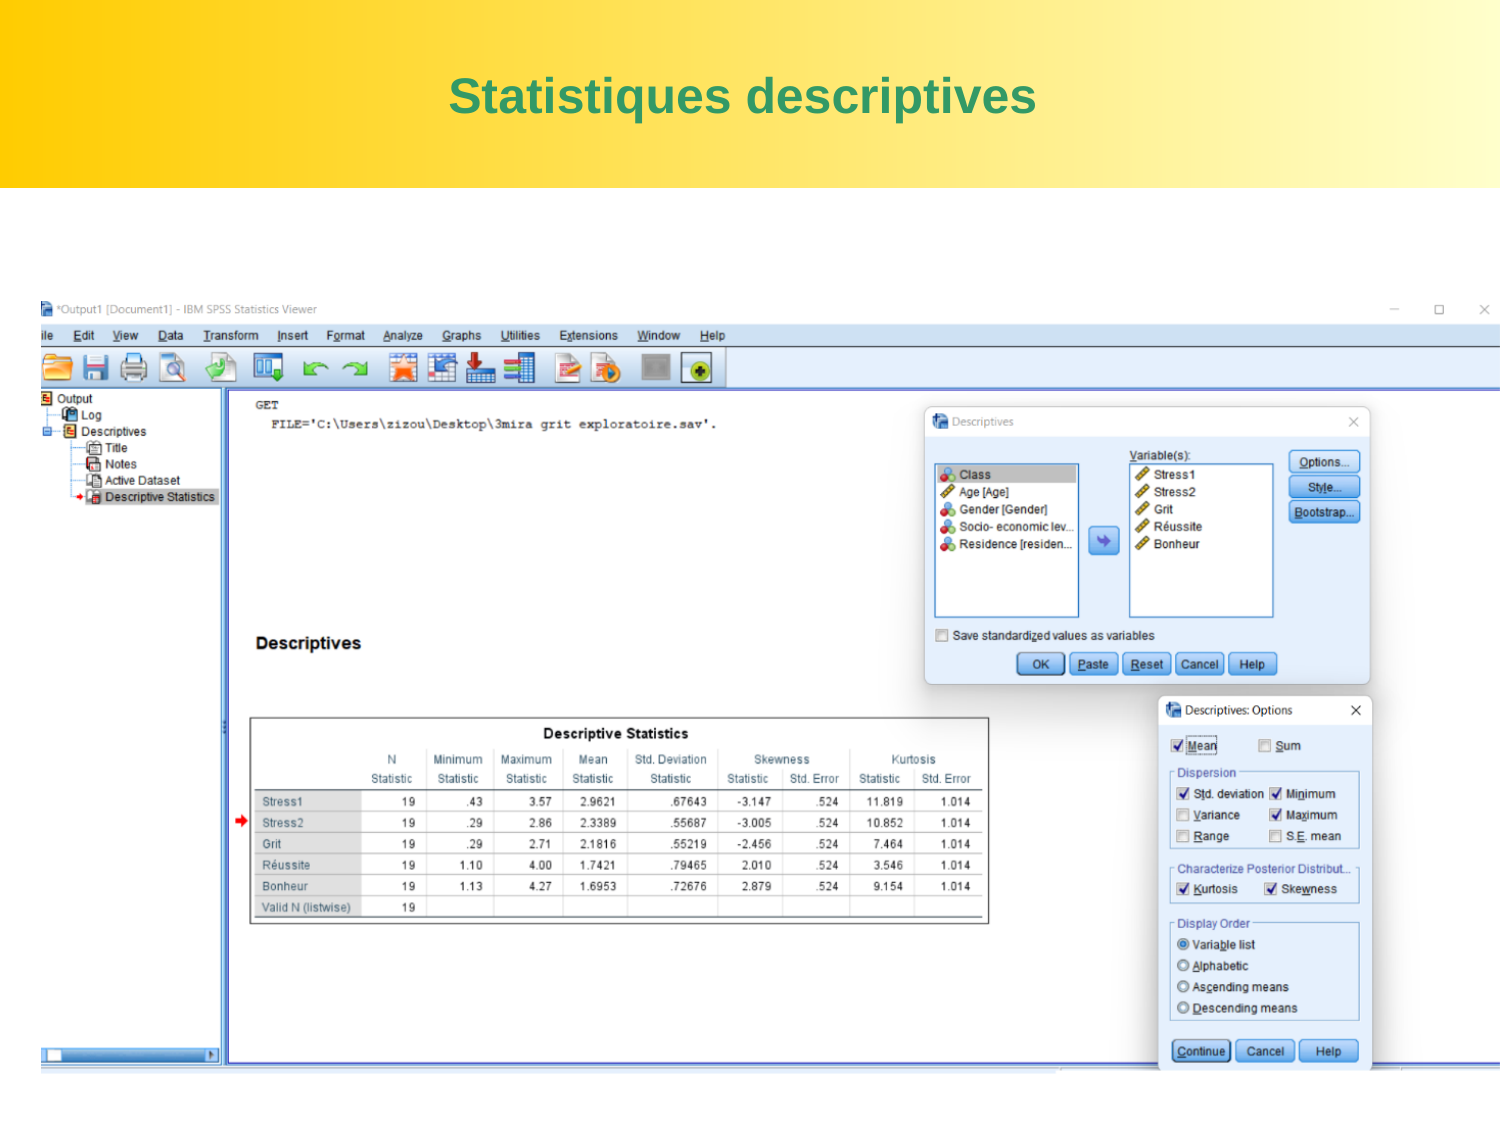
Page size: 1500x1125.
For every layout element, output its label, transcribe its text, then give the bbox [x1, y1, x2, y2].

title Statistiques descriptives [0, 0, 1500, 188]
picture [41, 297, 1500, 1125]
